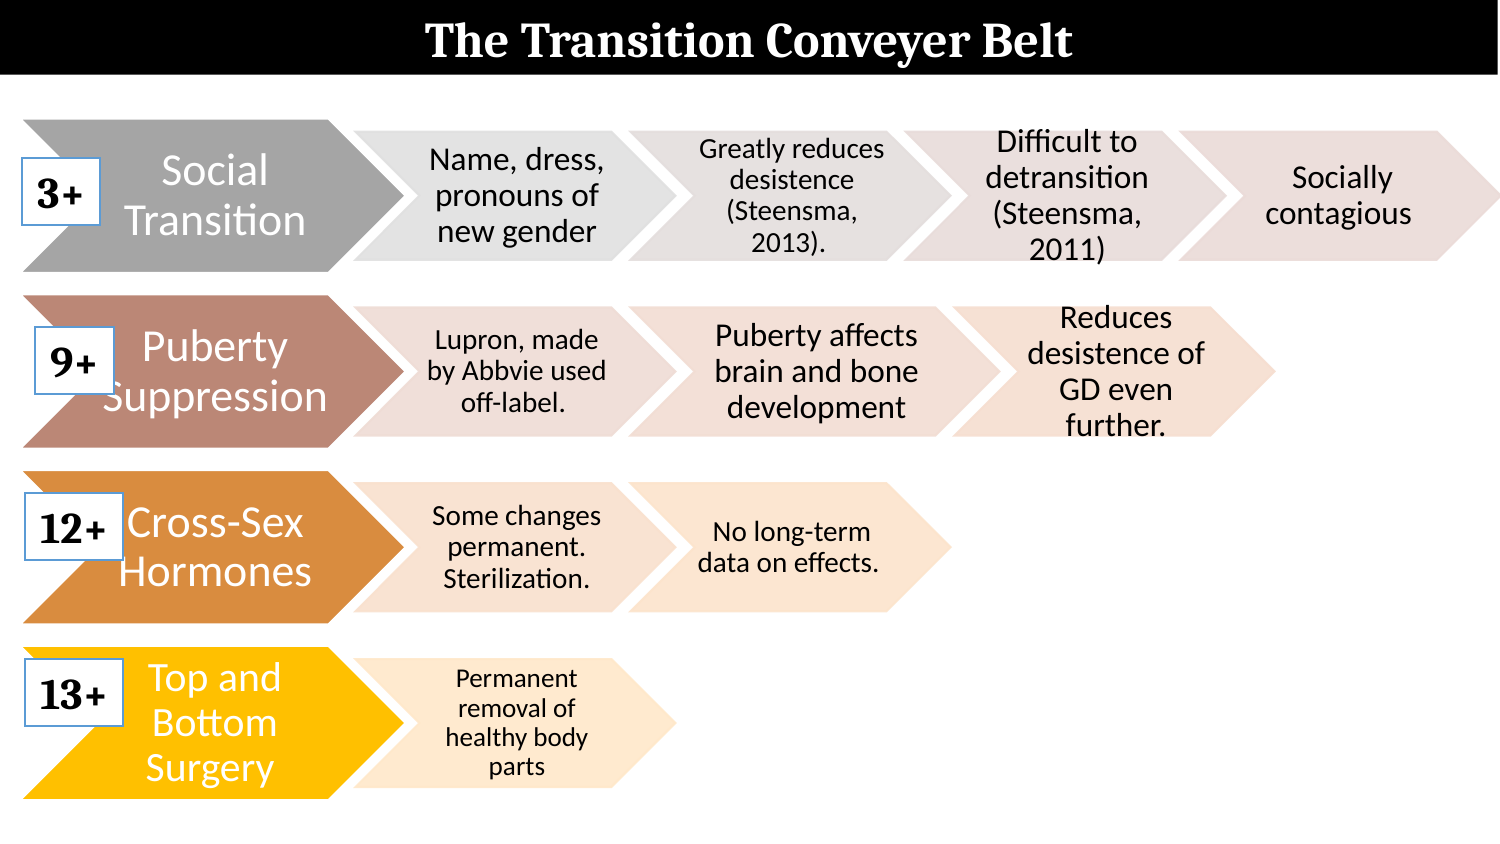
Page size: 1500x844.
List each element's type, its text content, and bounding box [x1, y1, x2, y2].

text_box The Transition Conveyer Belt [0, 0, 1498, 75]
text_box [19, 96, 1500, 822]
